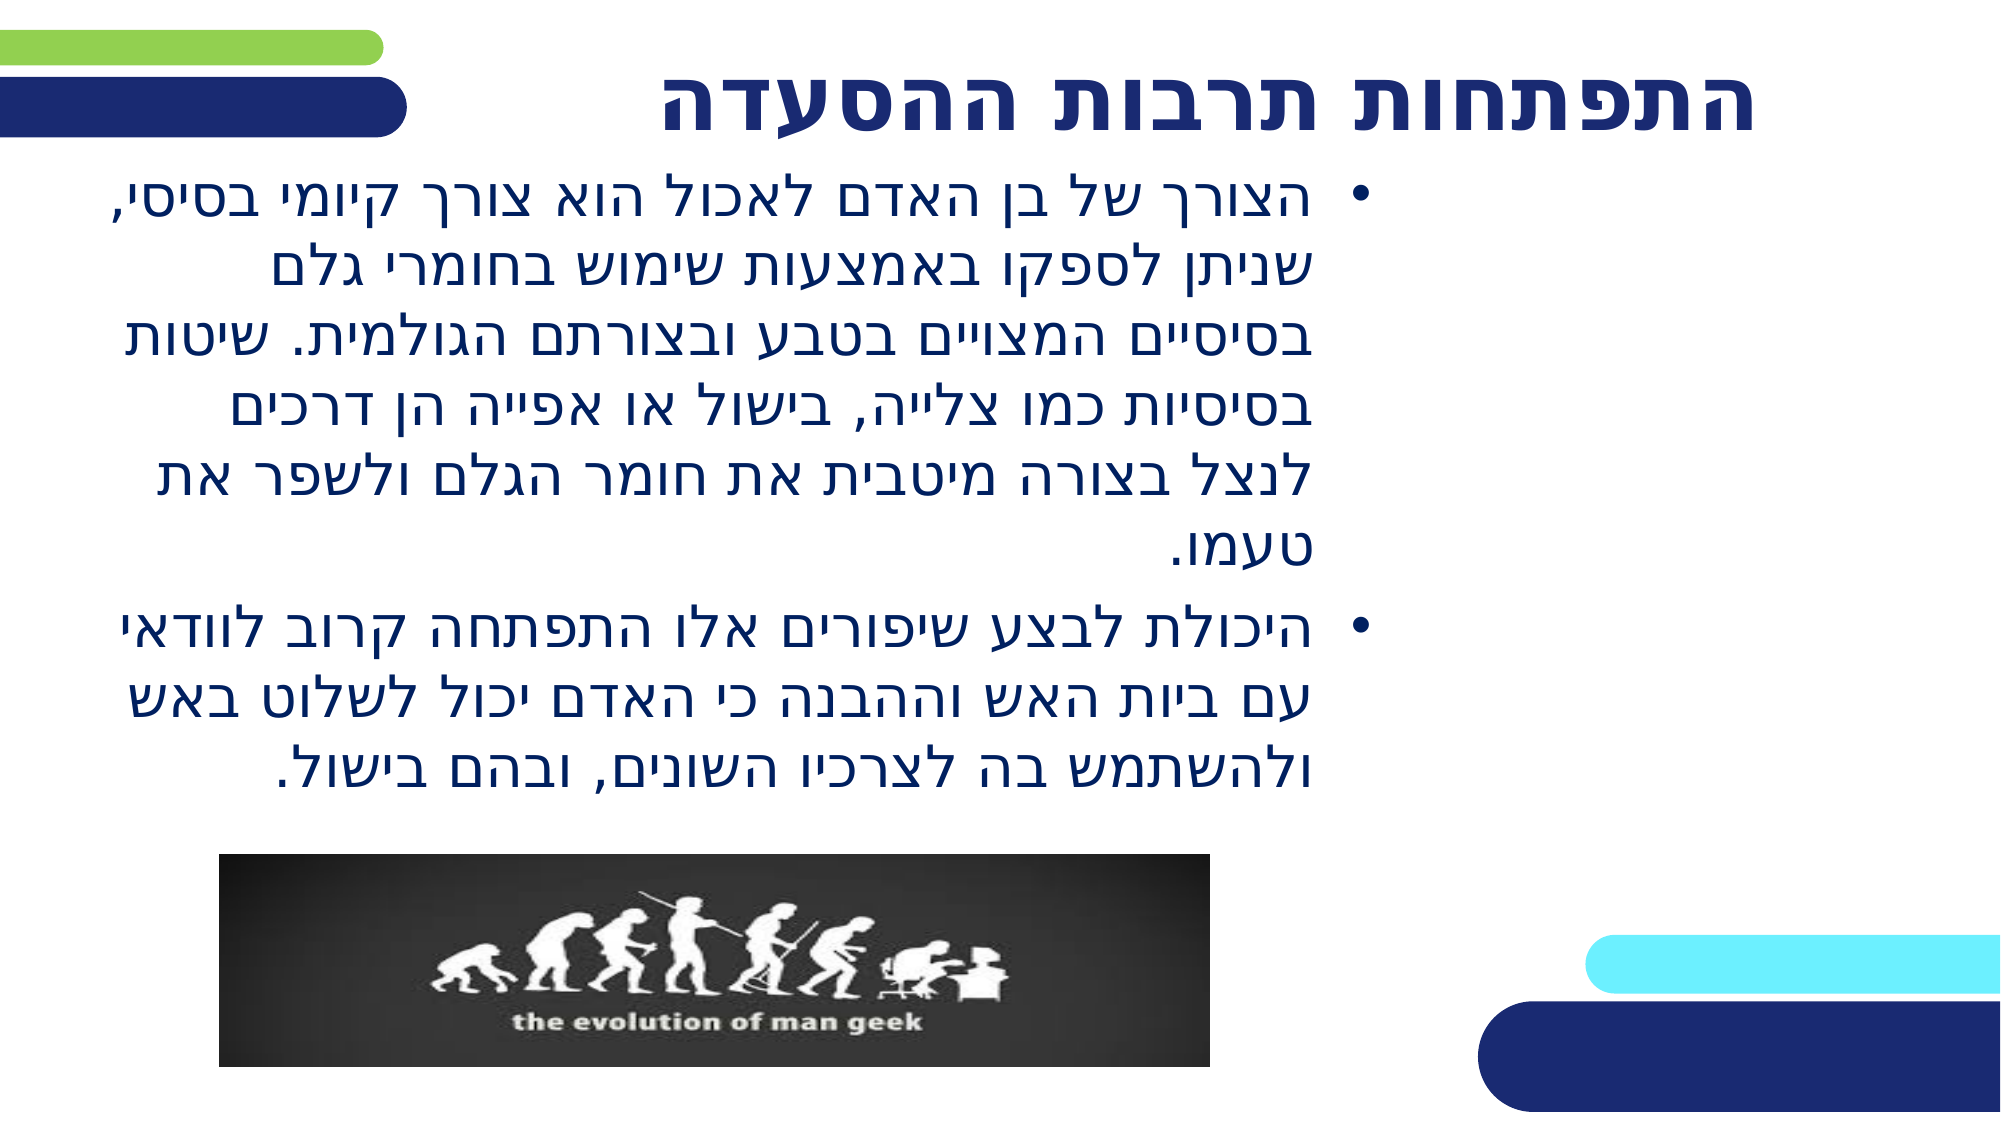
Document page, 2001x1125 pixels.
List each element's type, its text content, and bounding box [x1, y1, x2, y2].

title התפתחות תרבות ההסעדה [418, 34, 2000, 154]
picture [219, 853, 1210, 1067]
list הצורך של בן האדם לאכול הוא צורך קיומי בסיסי, שניתן לספקו באמצעות שימוש בחומרי גלם בסיסיים המצויים בטבע ובצורתם הגולמית. שיטות בסיסיות כמו צלייה, בישול או אפייה הן דרכים לנצל בצורה מיטבית את חומר הגלם ולשפר את טעמו. היכולת לבצע שיפורים אלו התפתחה קרוב לוודאי עם ביות האש וההבנה כי האדם יכול לשלוט באש ולהשתמש בה לצרכיו השונים, ובהם בישול. [84, 150, 1403, 832]
